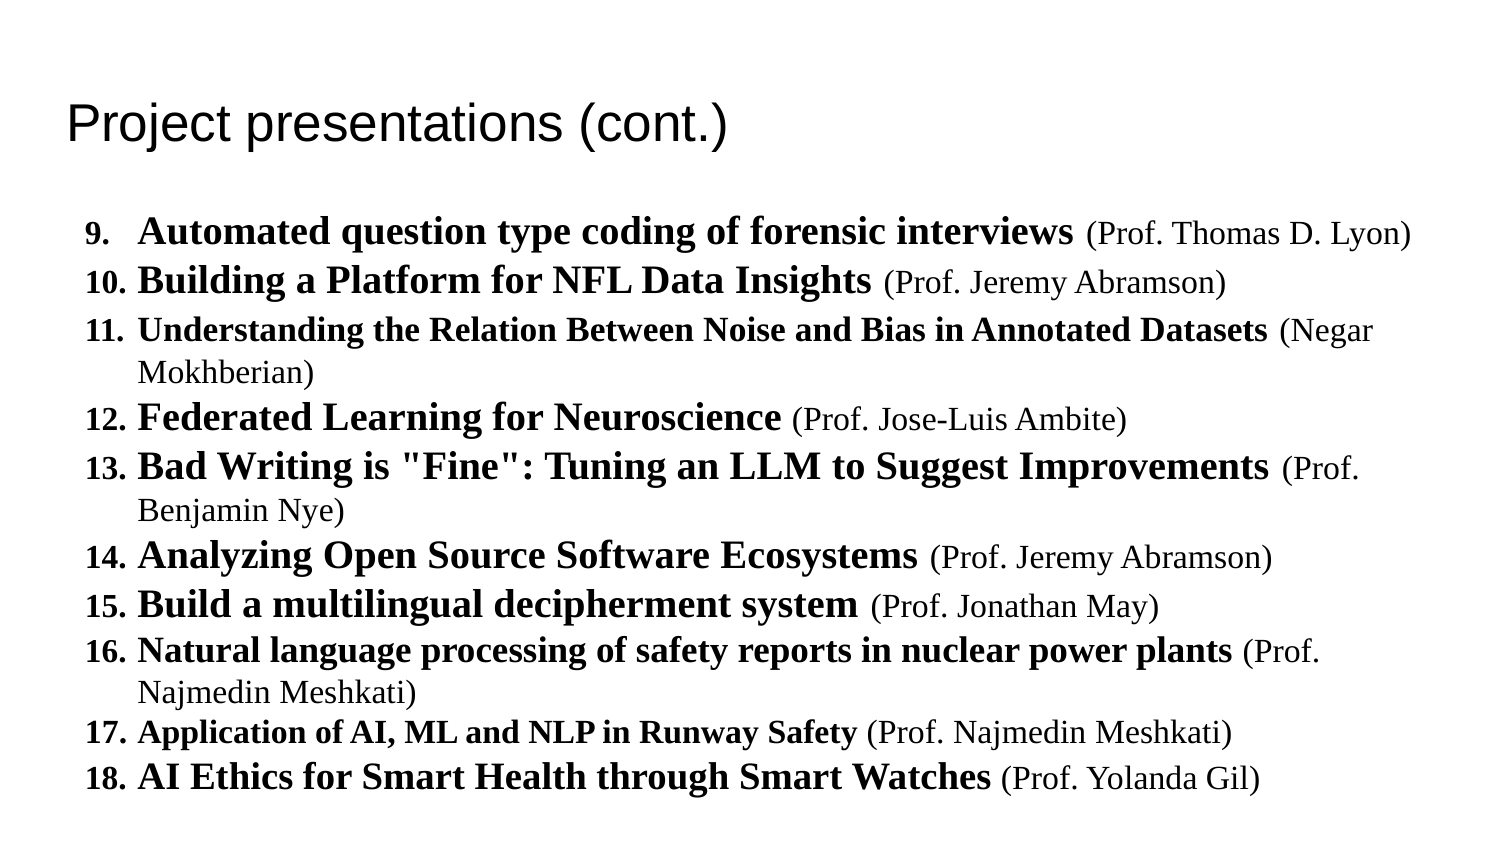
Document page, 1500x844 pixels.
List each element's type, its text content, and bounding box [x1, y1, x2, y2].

title Project presentations (cont.) [51, 72, 1449, 167]
list Automated question type coding of forensic interviews (Prof. Thomas D. Lyon) Building a Platform for NFL Data Insights (Prof. Jeremy Abramson) Understanding the Relation Between Noise and Bias in Annotated Datasets (Negar Mokhberian) Federated Learning for Neuroscience (Prof. Jose-Luis Ambite) Bad Writing is "Fine": Tuning an LLM to Suggest Improvements (Prof. Benjamin Nye) Analyzing Open Source Software Ecosystems (Prof. Jeremy Abramson) Build a multilingual decipherment system (Prof. Jonathan May) Natural language processing of safety reports in nuclear power plants (Prof. Najmedin Meshkati) Application of AI, ML and NLP in Runway Safety (Prof. Najmedin Meshkati) AI Ethics for Smart Health through Smart Watches (Prof. Yolanda Gil) [51, 189, 1449, 827]
